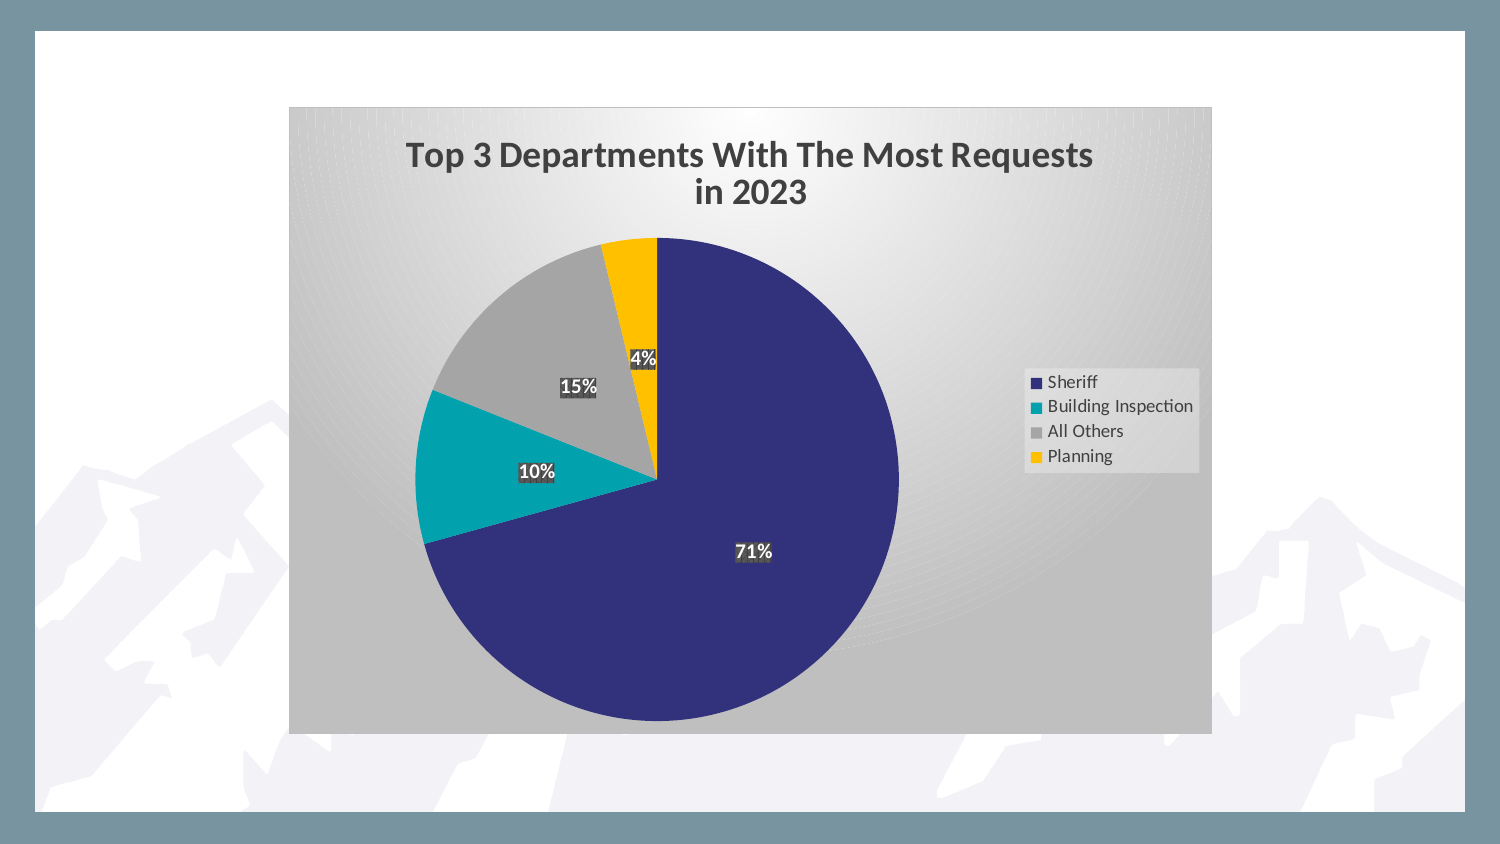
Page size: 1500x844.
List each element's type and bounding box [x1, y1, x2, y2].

text_box [11, 8, 1489, 835]
chart [288, 106, 1213, 735]
